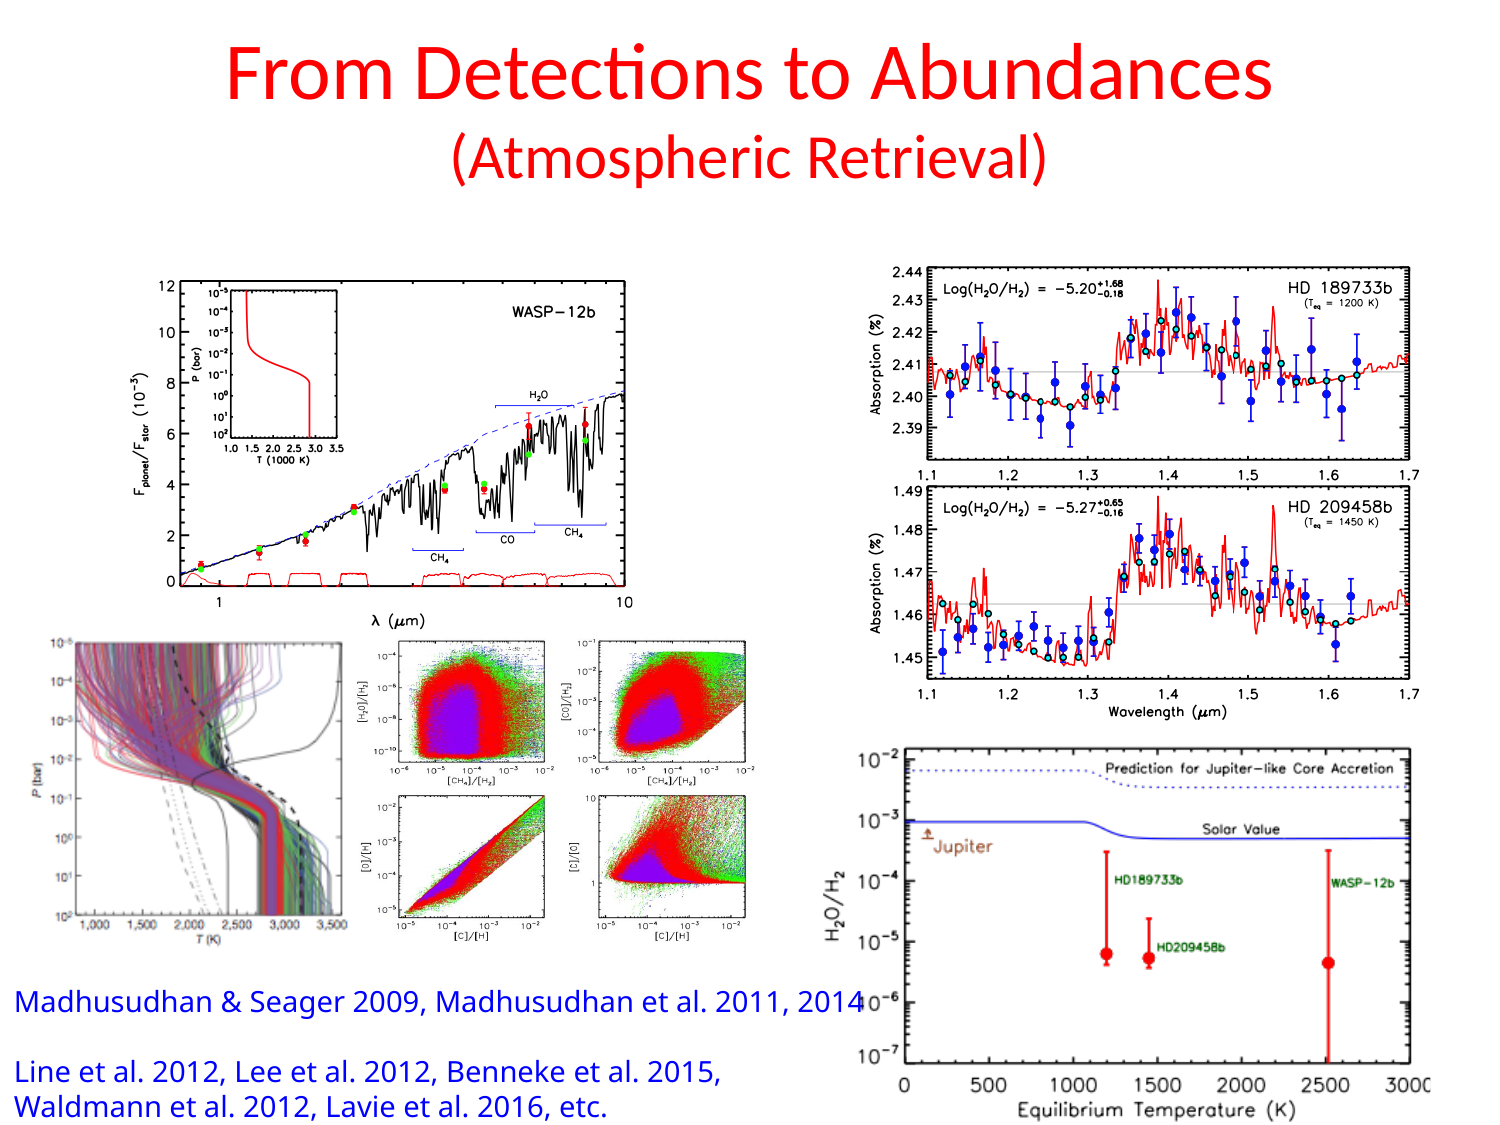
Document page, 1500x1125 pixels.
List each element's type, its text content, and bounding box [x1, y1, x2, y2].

title From Detections to Abundances (Atmospheric Retrieval) [75, 11, 1425, 200]
picture [822, 254, 1431, 1125]
picture [23, 276, 756, 949]
text_box Madhusudhan & Seager 2009, Madhusudhan et al. 2011, 2014 Line et al. 2012, Lee et al. 2012, Benneke et al. 2015, Waldmann et al. 2012, Lavie et al. 2016, etc. [7, 983, 817, 1123]
